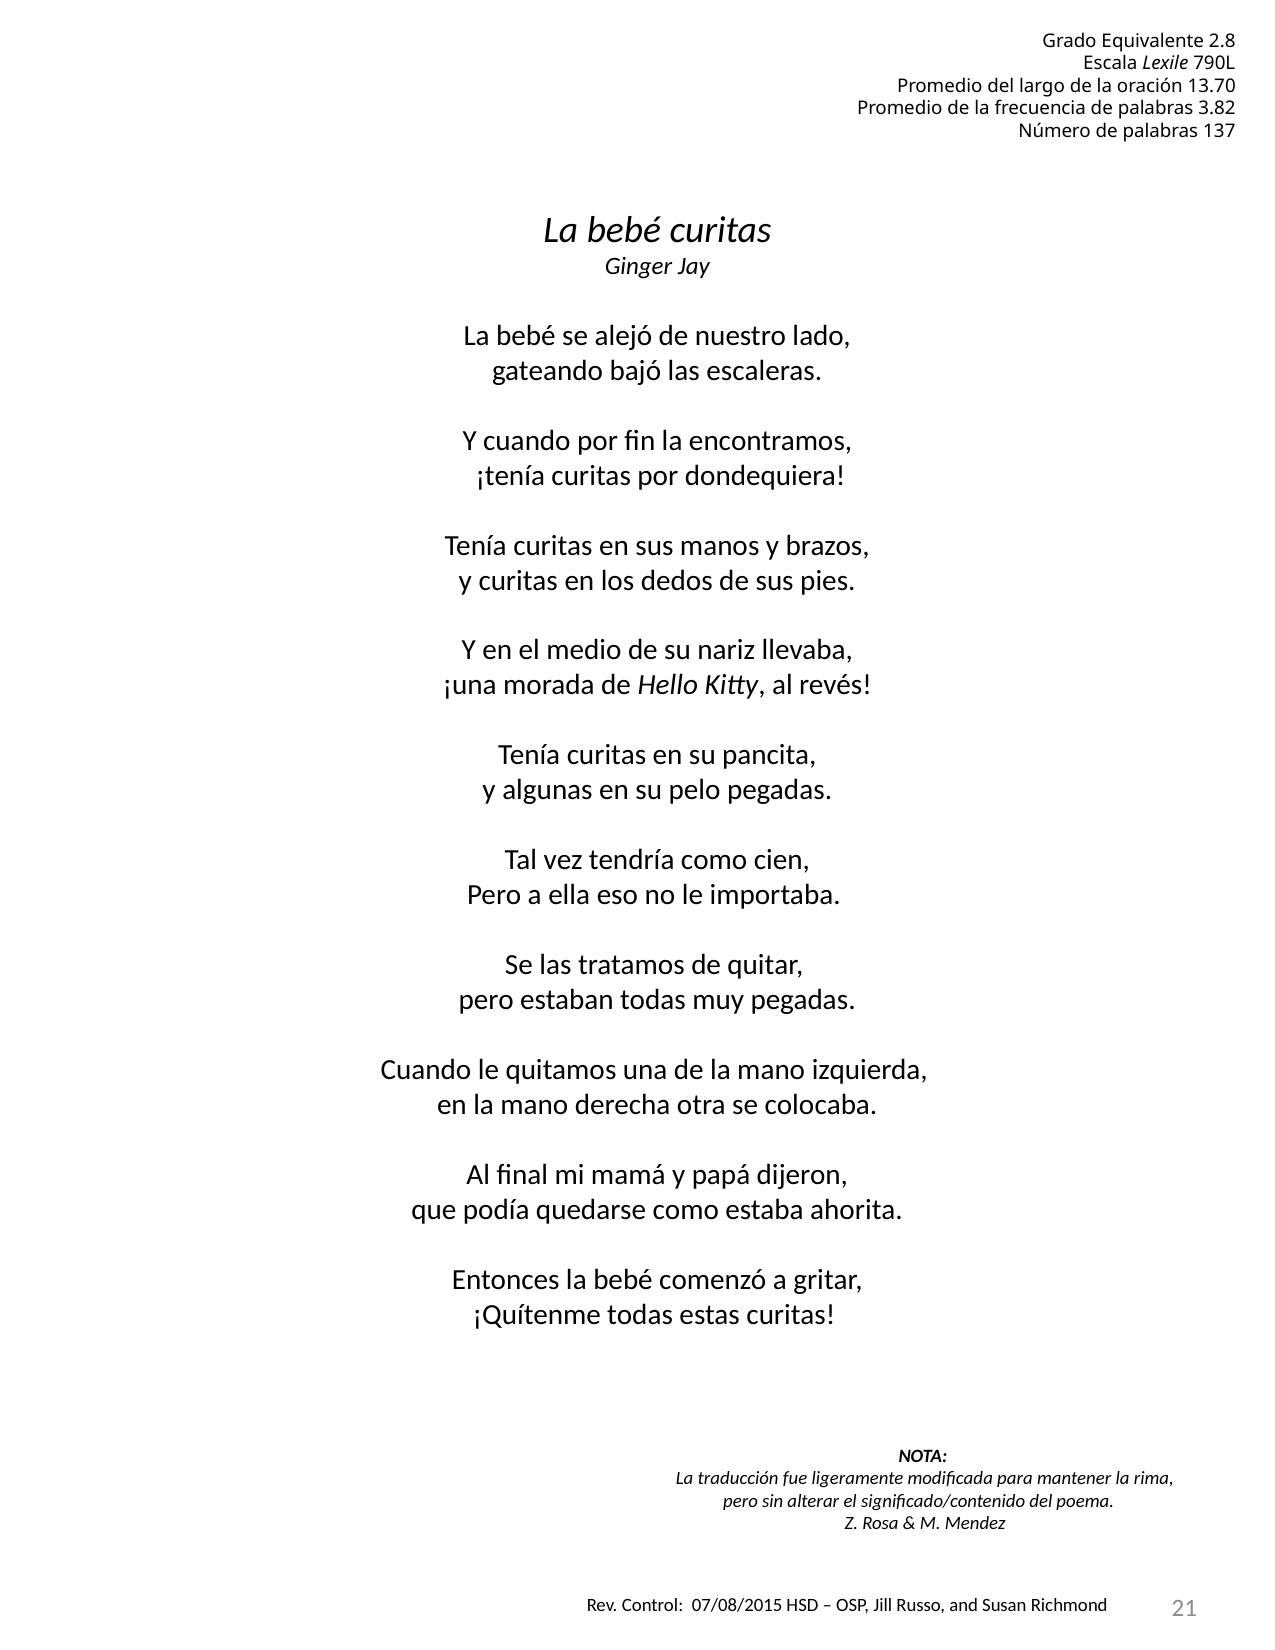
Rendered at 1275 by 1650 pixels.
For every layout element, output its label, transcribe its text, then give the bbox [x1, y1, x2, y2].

text_box NOTA: La traducción fue ligeramente modificada para mantener la rima, pero sin alterar el significado/contenido del poema. Z. Rosa & M. Mendez [650, 1436, 1200, 1541]
text_box Grado Equivalente 2.8 Escala Lexile 790L Promedio del largo de la oración 13.70 Promedio de la frecuencia de palabras 3.82 Número de palabras 137 [612, 21, 1250, 149]
text_box La bebé curitas Ginger Jay La bebé se alejó de nuestro lado, gateando bajó las escaleras. Y cuando por fin la encontramos, ¡tenía curitas por dondequiera! Tenía curitas en sus manos y brazos, y curitas en los dedos de sus pies. Y en el medio de su nariz llevaba, ¡una morada de Hello Kitty, al revés! Tenía curitas en su pancita, y algunas en su pelo pegadas. Tal vez tendría como cien, Pero a ella eso no le importaba. Se las tratamos de quitar, pero estaban todas muy pegadas. Cuando le quitamos una de la mano izquierda, en la mano derecha otra se colocaba. Al final mi mamá y papá dijeron, que podía quedarse como estaba ahorita. Entonces la bebé comenzó a gritar, ¡Quítenme todas estas curitas! [185, 162, 1129, 1373]
slide_number 21 [1075, 1562, 1214, 1650]
